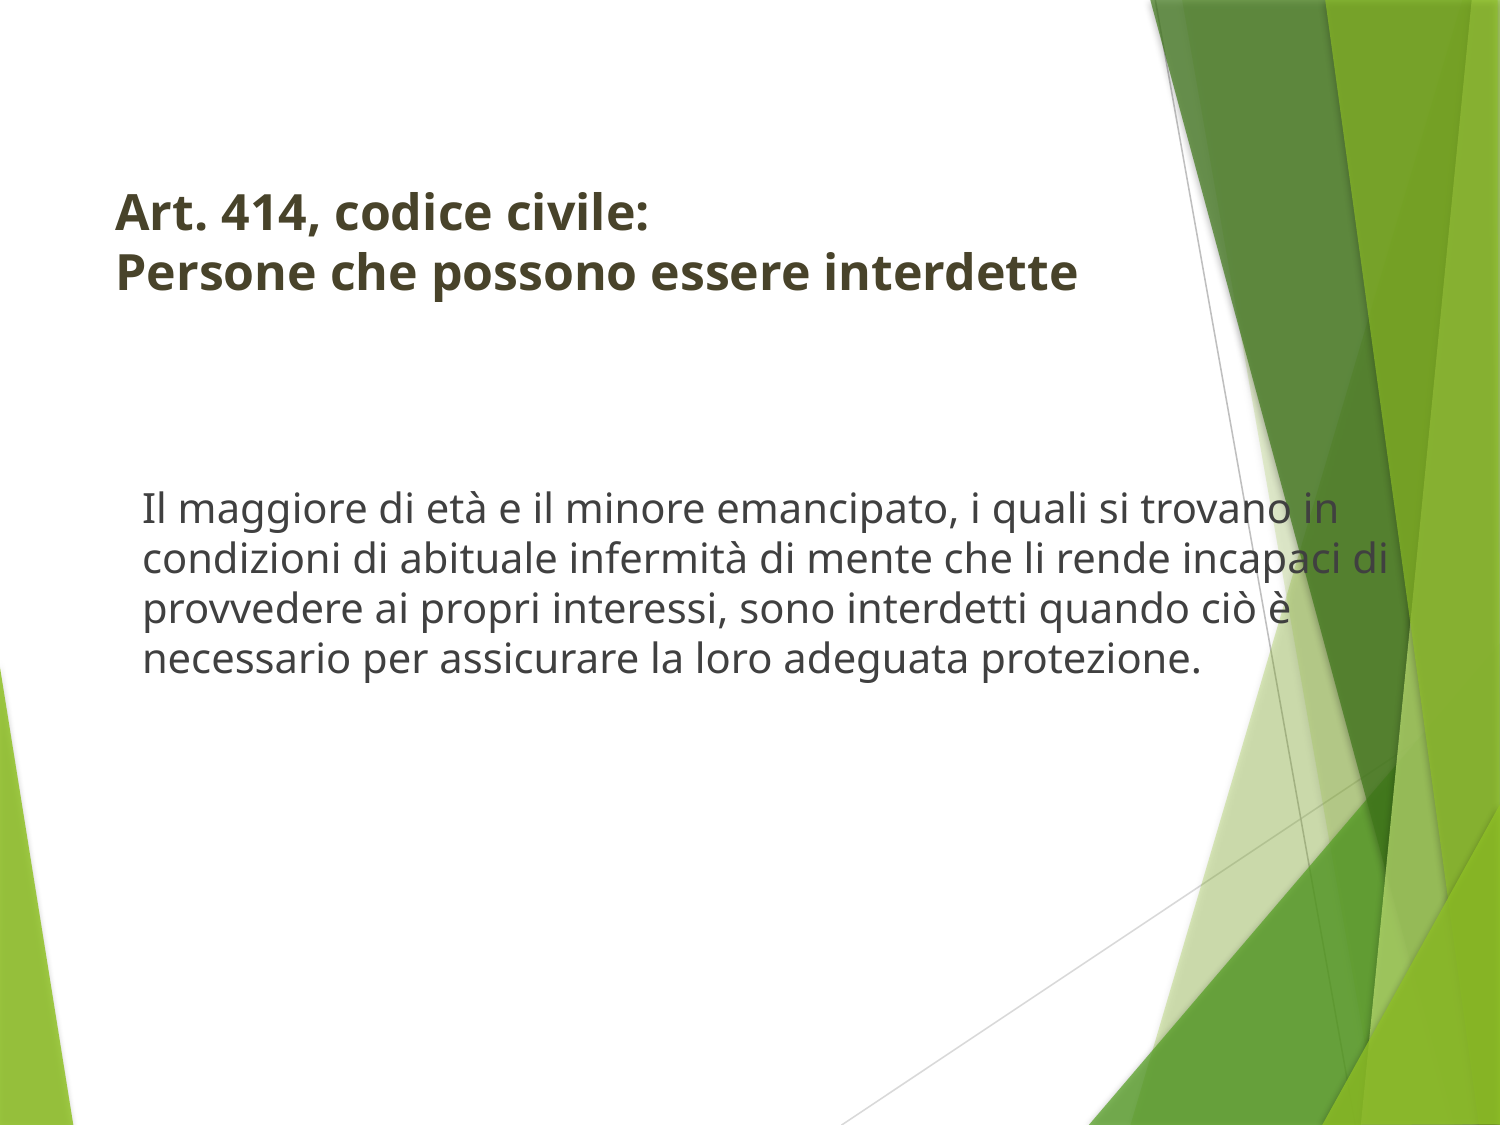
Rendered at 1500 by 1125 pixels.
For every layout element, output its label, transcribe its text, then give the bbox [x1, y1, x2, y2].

list Il maggiore di età e il minore emancipato, i quali si trovano in condizioni di abituale infermità di mente che li rende incapaci di provvedere ai propri interessi, sono interdetti quando ciò è necessario per assicurare la loro adeguata protezione. [70, 408, 1480, 1000]
title Art. 414, codice civile: Persone che possono essere interdette [100, 172, 1451, 361]
